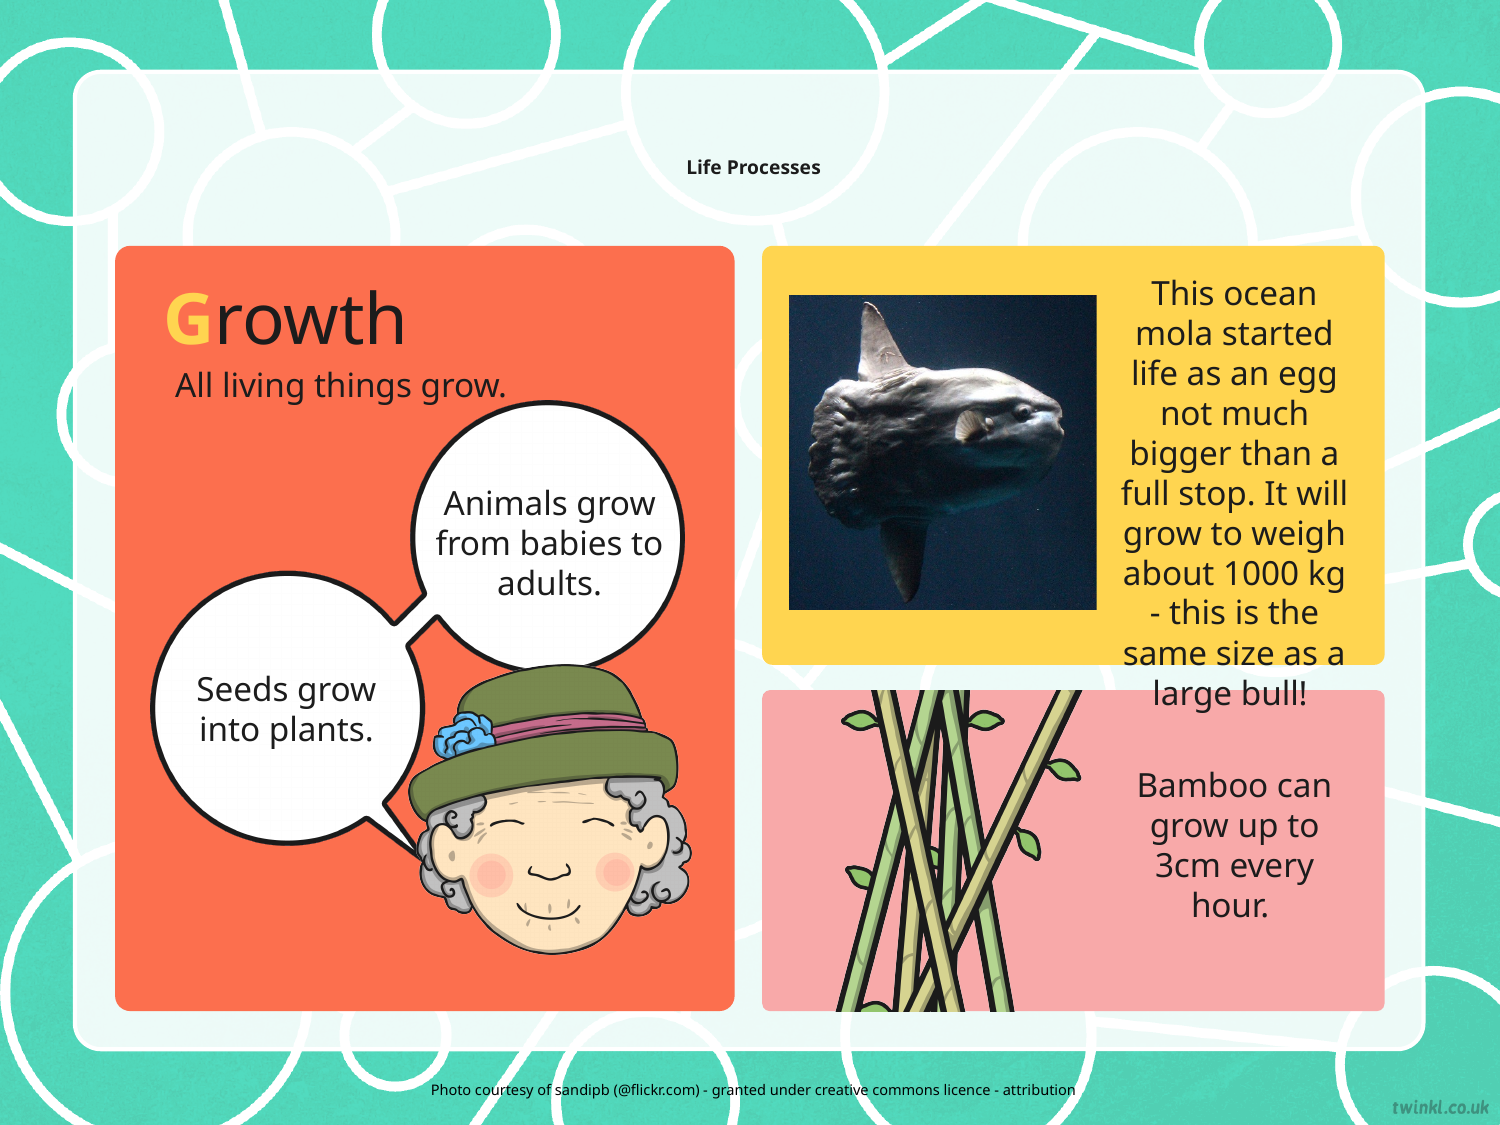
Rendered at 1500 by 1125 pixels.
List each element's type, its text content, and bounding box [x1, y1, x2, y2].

text_box Growth [148, 266, 735, 367]
text_box Bamboo can grow up to 3cm every hour. [1120, 756, 1350, 932]
title Life Processes [79, 116, 1428, 221]
text_box [761, 689, 1386, 1013]
text_box Photo courtesy of sandipb (@flickr.com) - granted under creative commons licence - attribution [296, 1073, 1212, 1106]
picture [0, 0, 1500, 1125]
text_box This ocean mola started life as an egg not much bigger than a full stop. It will grow to weigh about 1000 kg - this is the same size as a large bull! [1103, 265, 1367, 719]
text_box [761, 244, 1386, 666]
text_box [114, 244, 736, 1013]
text_box All living things grow. [160, 356, 704, 412]
